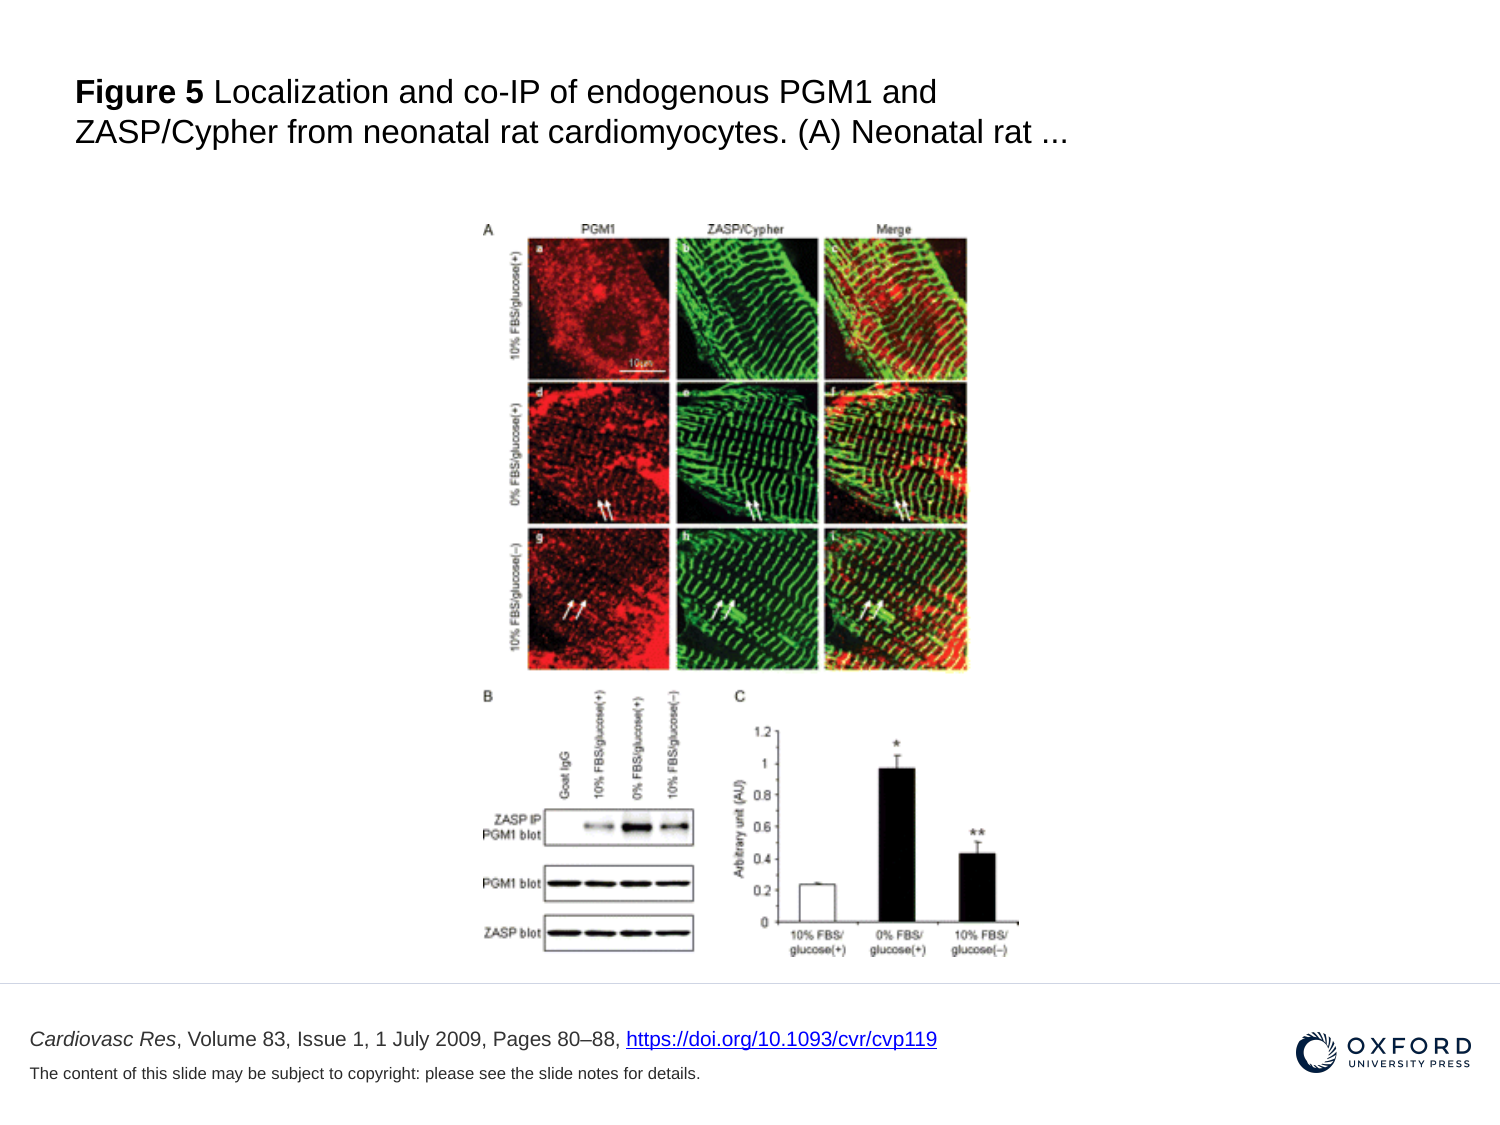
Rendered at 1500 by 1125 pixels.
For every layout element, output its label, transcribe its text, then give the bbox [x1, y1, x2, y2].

footer Cardiovasc Res, Volume 83, Issue 1, 1 July 2009, Pages 80–88, https://doi.org/10.1093/cvr/cvp119 The content of this slide may be subject to copyright: please see the slide notes for details. [0, 983, 1260, 1125]
picture [1296, 1032, 1471, 1073]
picture [483, 224, 1019, 957]
title Figure 5 Localization and co-IP of endogenous PGM1 and ZASP/Cypher from neonatal rat cardiomyocytes. (A) Neonatal rat ... [75, 69, 1078, 171]
